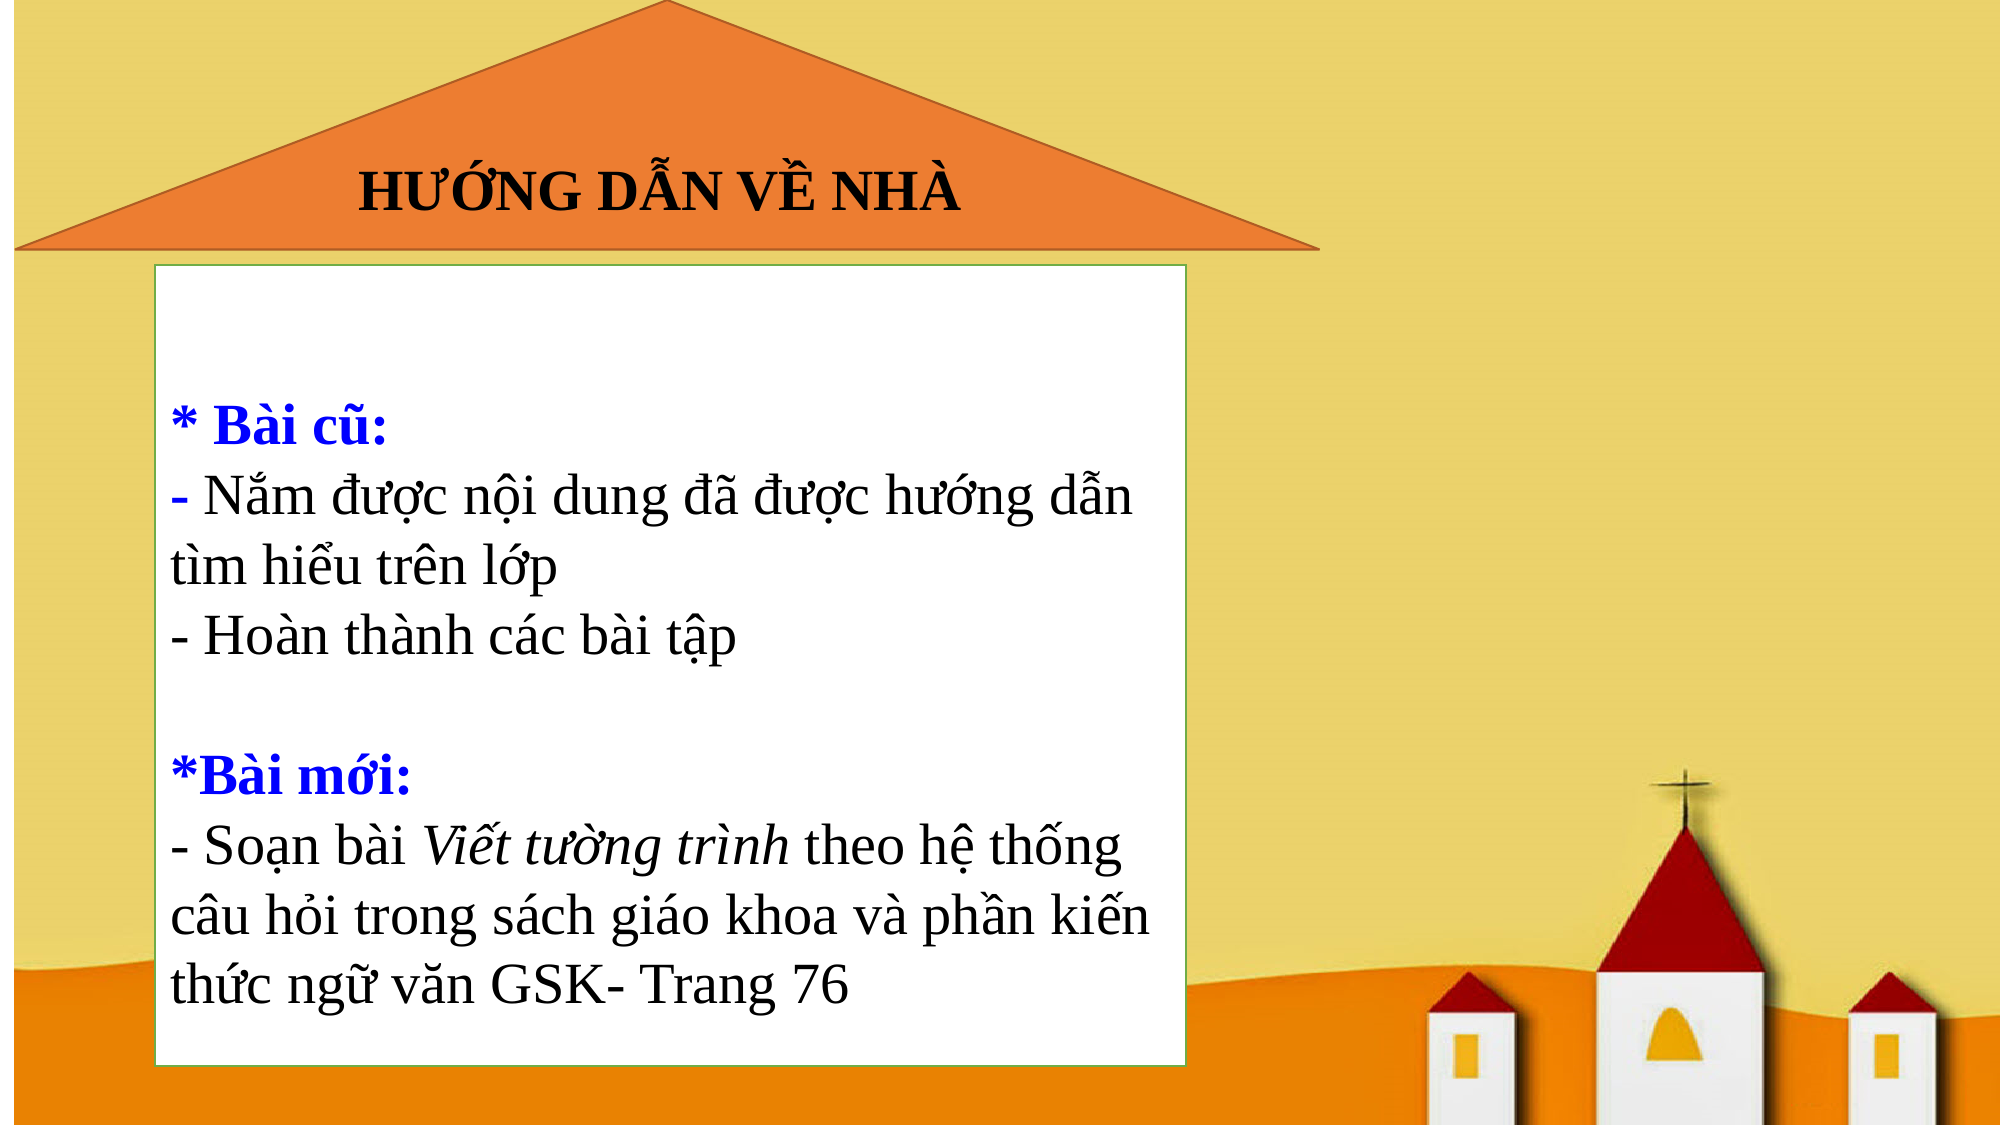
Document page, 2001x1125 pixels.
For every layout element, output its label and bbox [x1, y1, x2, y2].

list [14, 0, 2000, 1125]
